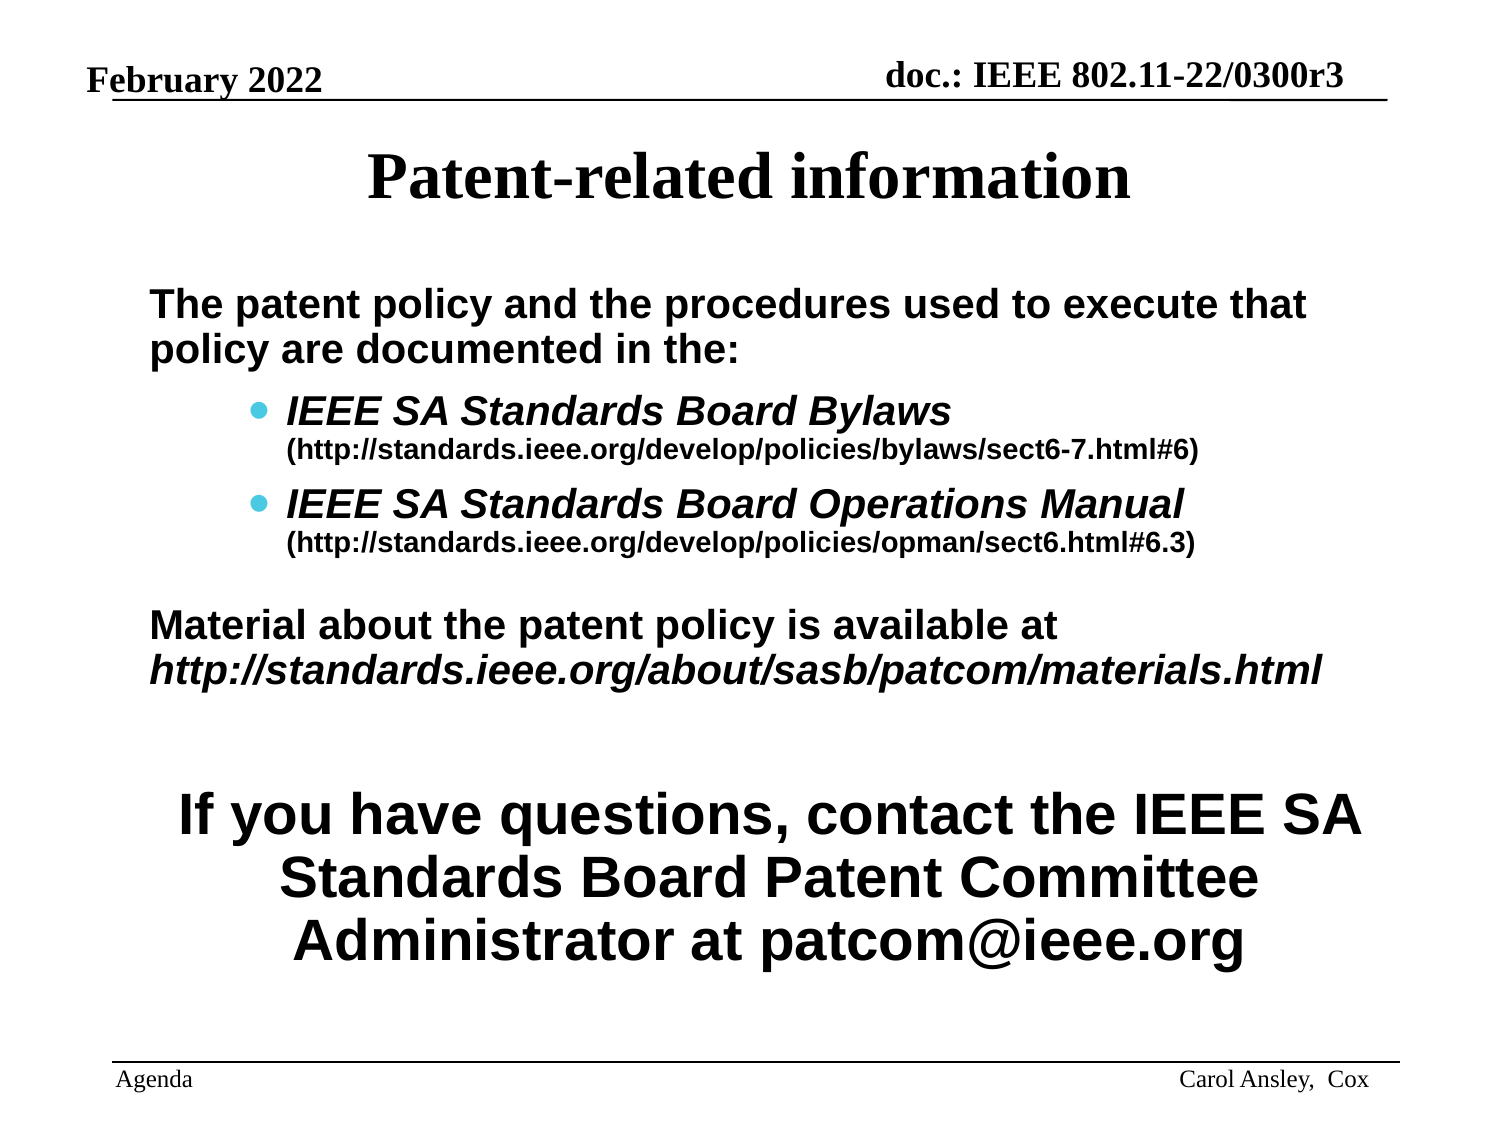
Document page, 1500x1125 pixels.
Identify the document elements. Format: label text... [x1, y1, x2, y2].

title Patent-related information [74, 134, 1426, 184]
list [74, 184, 1426, 973]
text_box The patent policy and the procedures used to execute that policy are documented in the: IEEE SA Standards Board Bylaws (http://standards.ieee.org/develop/policies/bylaws/sect6-7.html#6) IEEE SA Standards Board Operations Manual (http://standards.ieee.org/develop/policies/opman/sect6.html#6.3) Material about the patent policy is available at http://standards.ieee.org/about/sasb/patcom/materials.html If you have questions, contact the IEEE SA Standards Board Patent Committee Administrator at patcom@ieee.org [55, 275, 1406, 1061]
